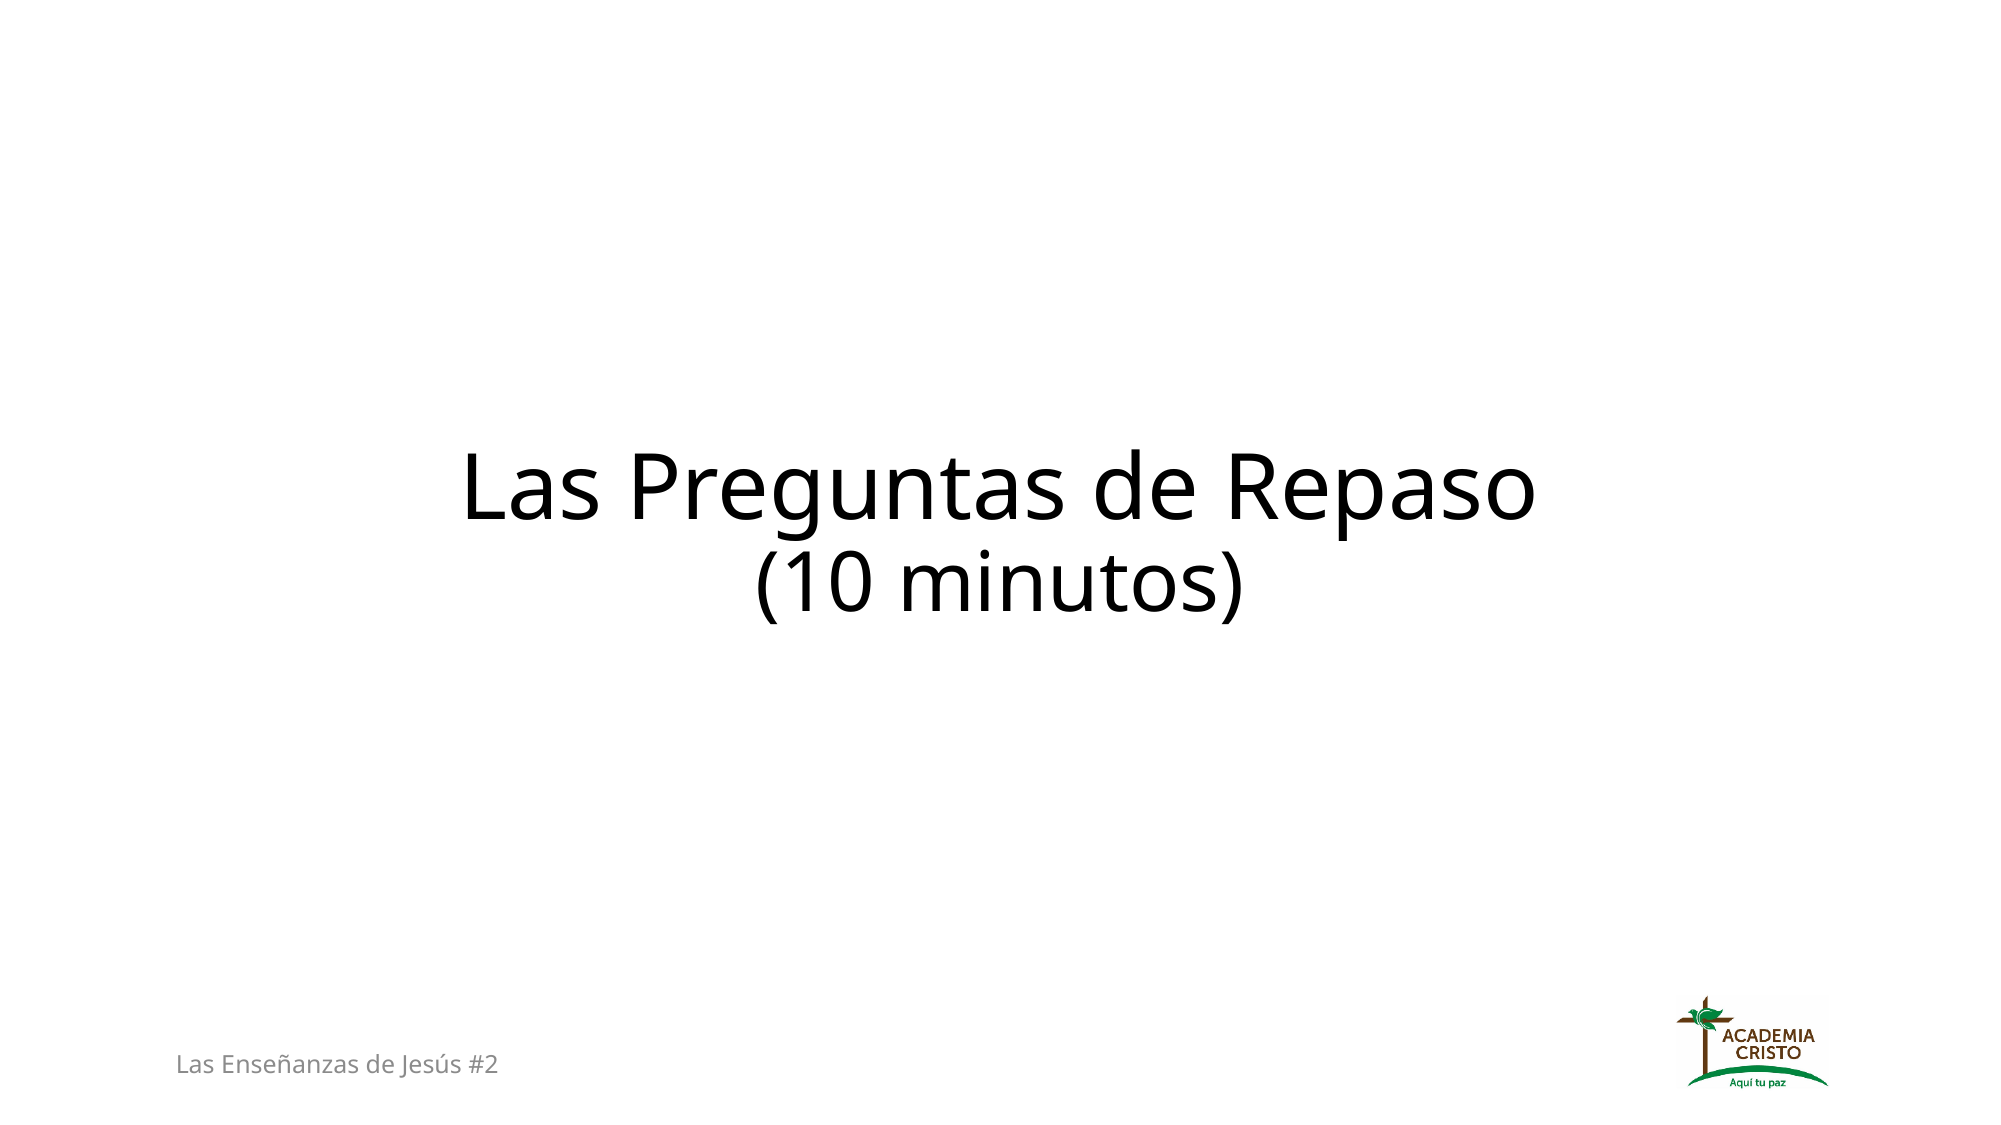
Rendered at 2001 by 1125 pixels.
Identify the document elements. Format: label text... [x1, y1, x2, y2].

footer Las Enseñanzas de Jesús #2 [0, 1035, 675, 1096]
title Las Preguntas de Repaso (10 minutos) [137, 339, 1863, 731]
picture [1667, 989, 1839, 1103]
